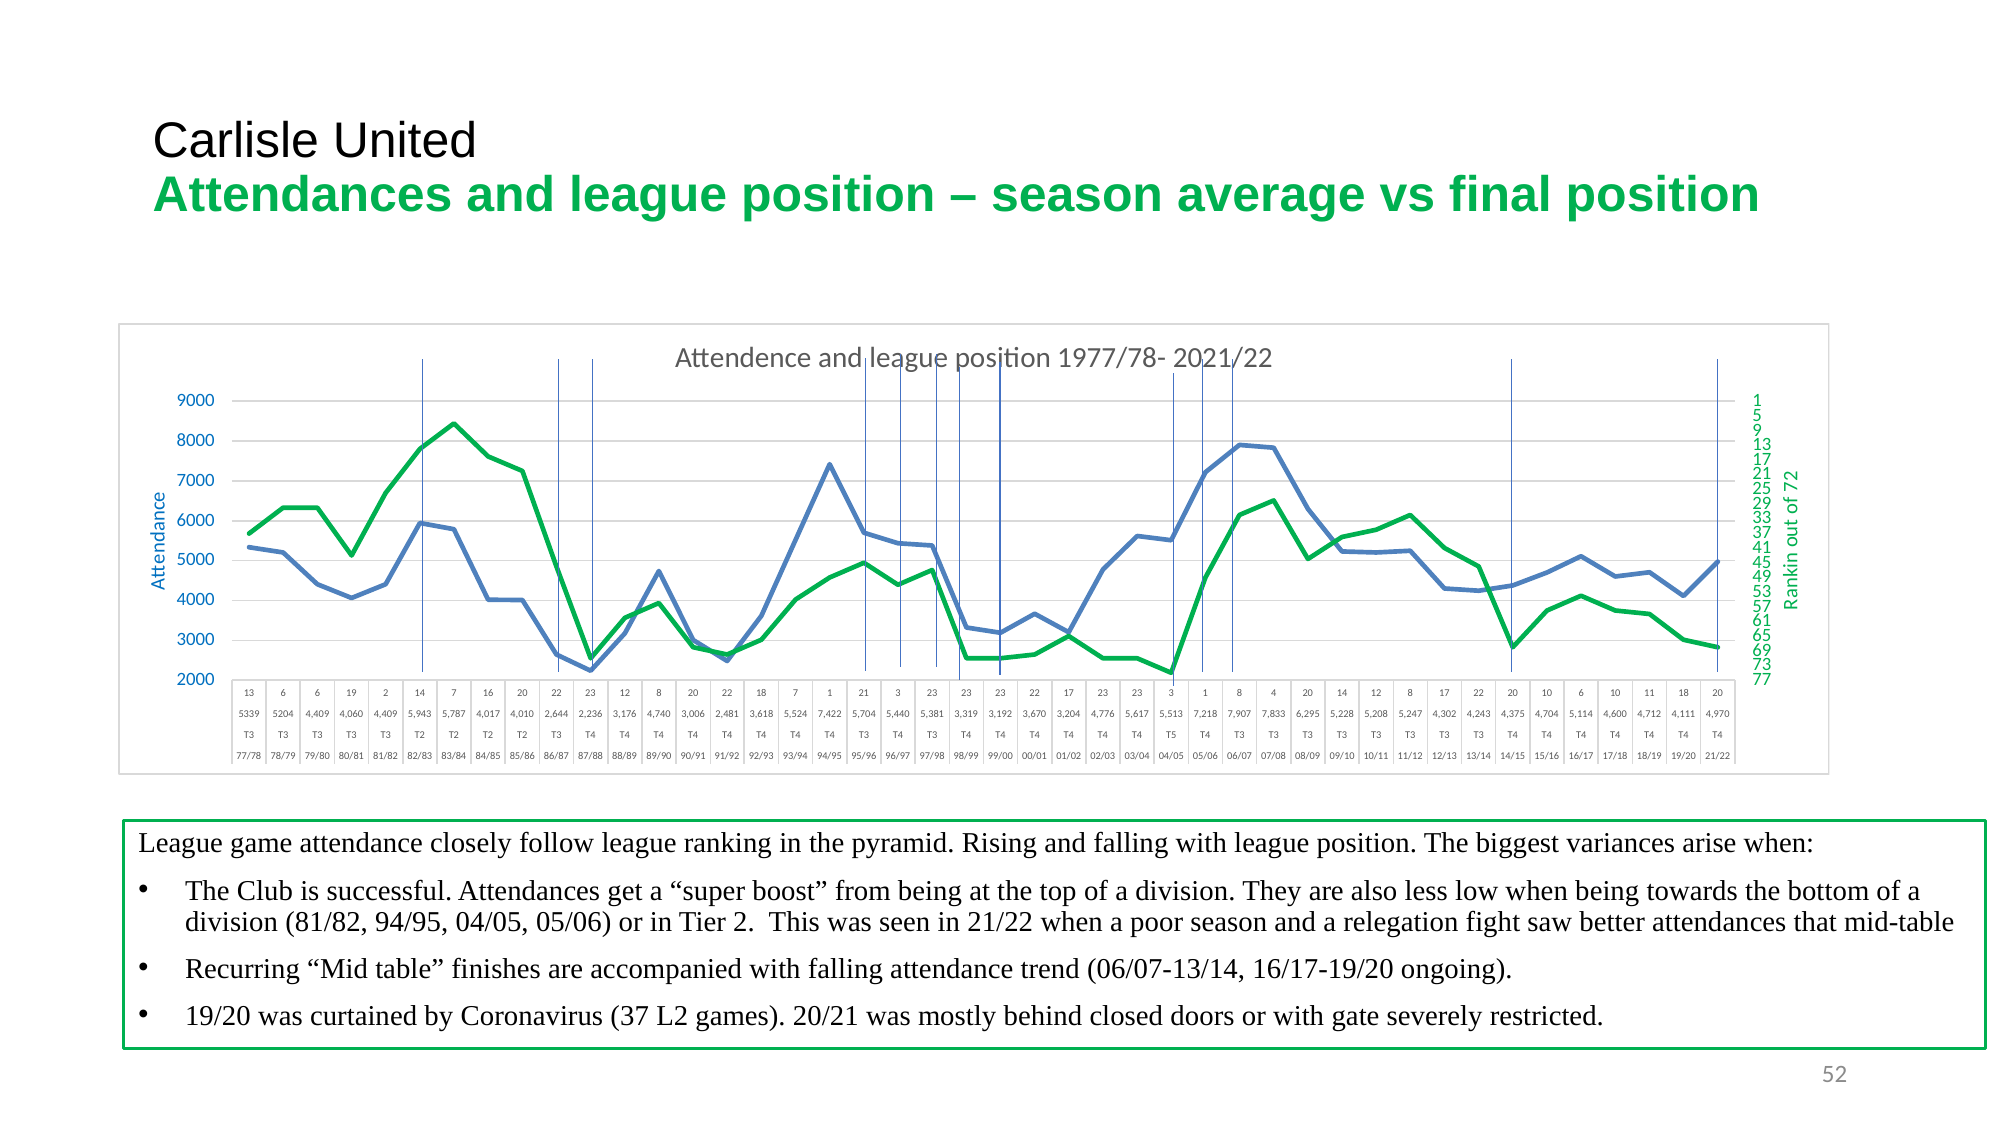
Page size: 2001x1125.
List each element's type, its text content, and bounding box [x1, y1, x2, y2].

slide_number 52 [1412, 1042, 1863, 1103]
picture [118, 322, 1830, 775]
list League game attendance closely follow league ranking in the pyramid. Rising and falling with league position. The biggest variances arise when: The Club is successful. Attendances get a “super boost” from being at the top of a division. They are also less low when being towards the bottom of a division (81/82, 94/95, 04/05, 05/06) or in Tier 2. This was seen in 21/22 when a poor season and a relegation fight saw better attendances that mid-table Recurring “Mid table” finishes are accompanied with falling attendance trend (06/07-13/14, 16/17-19/20 ongoing). 19/20 was curtained by Coronavirus (37 L2 games). 20/21 was mostly behind closed doors or with gate severely restricted. [123, 820, 1986, 1049]
title Carlisle United Attendances and league position – season average vs final position [137, 59, 1863, 278]
